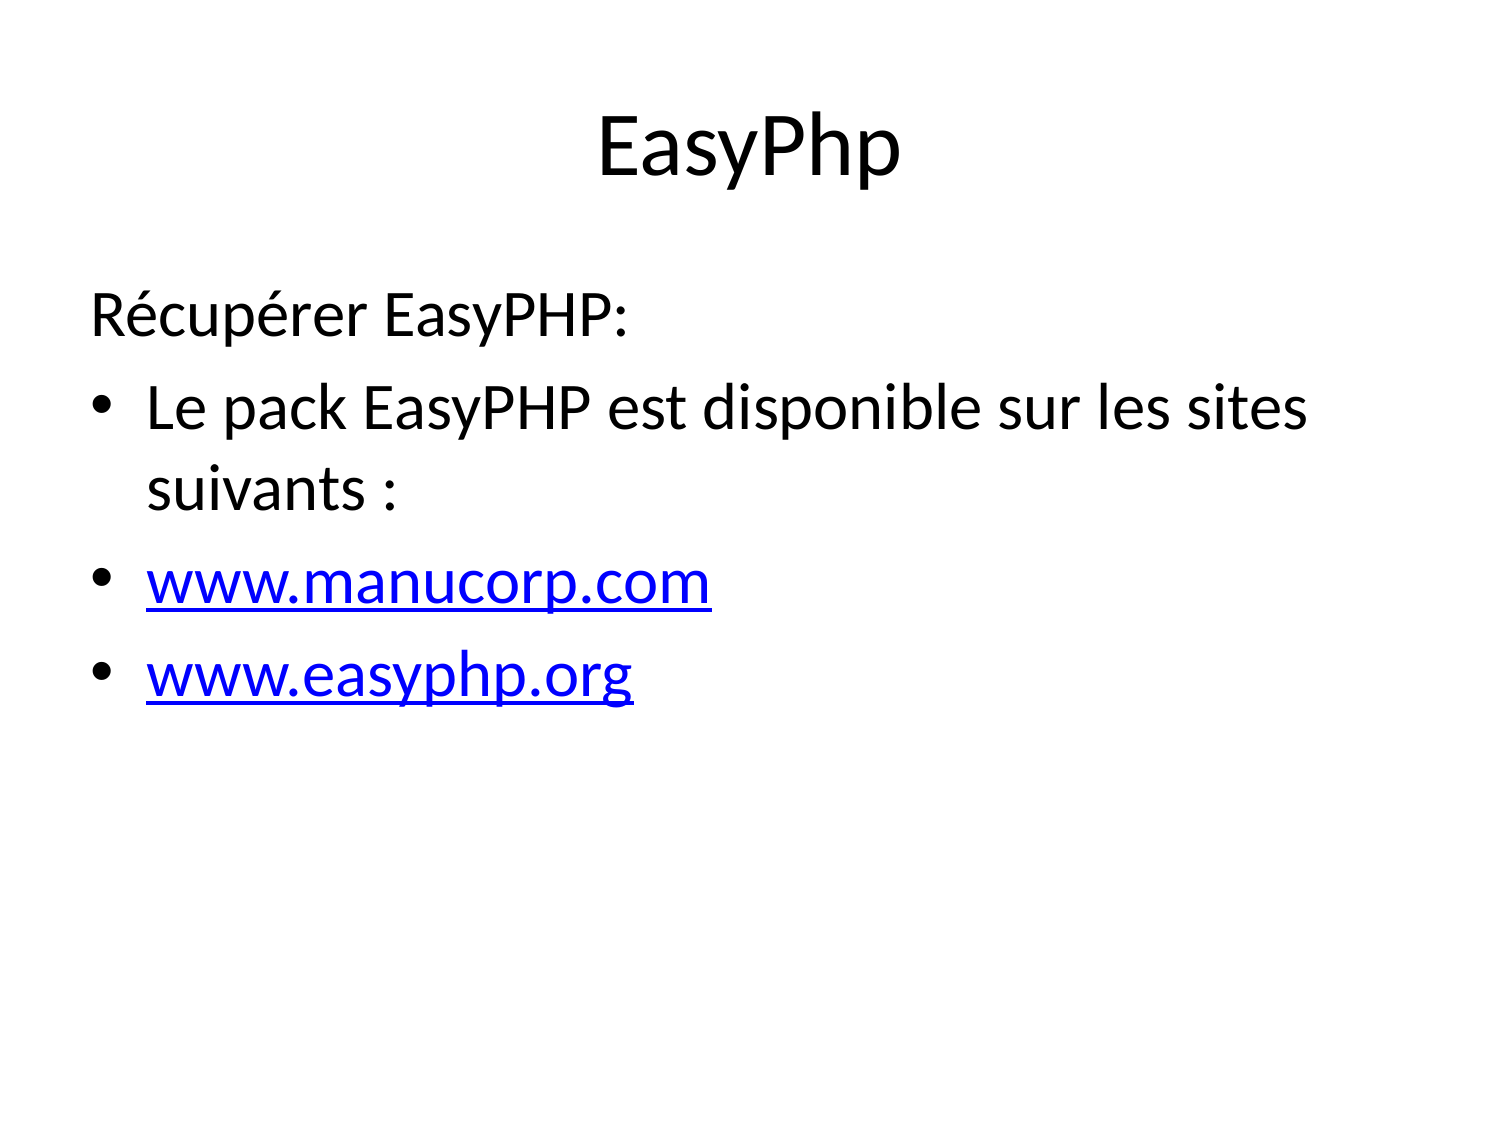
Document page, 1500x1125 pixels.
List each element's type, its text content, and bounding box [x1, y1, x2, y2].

title EasyPhp [75, 45, 1425, 233]
list Récupérer EasyPHP: Le pack EasyPHP est disponible sur les sites suivants : www.manucorp.com www.easyphp.org [75, 262, 1425, 1005]
